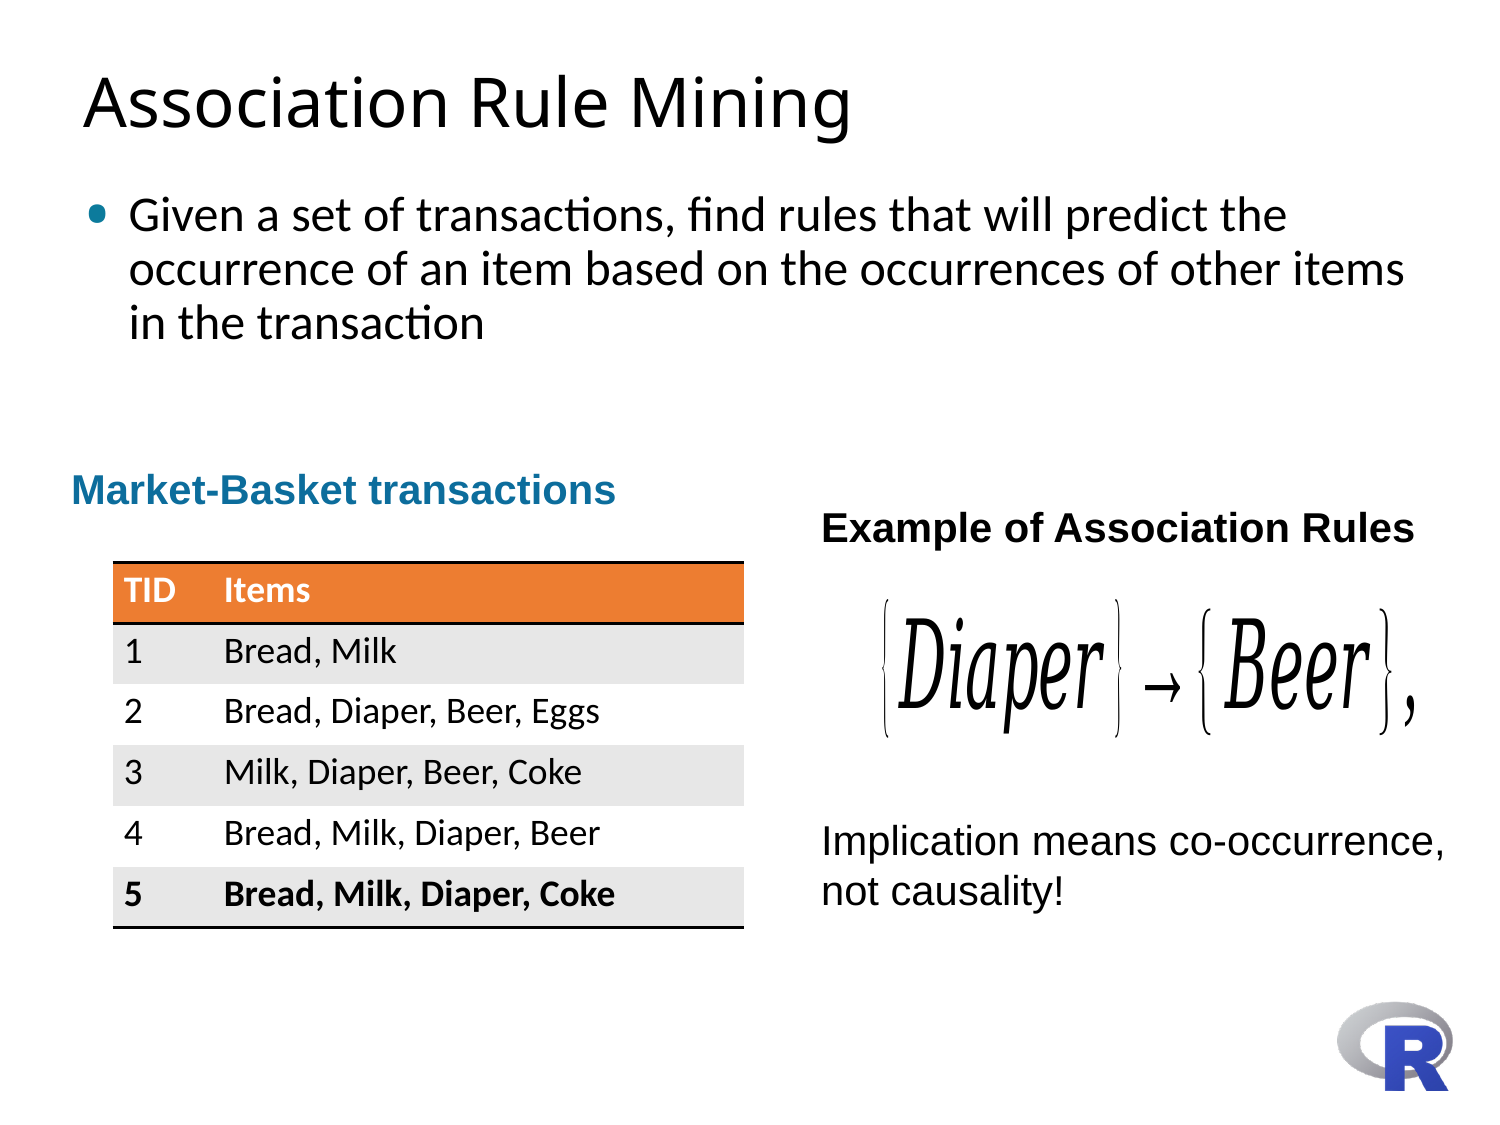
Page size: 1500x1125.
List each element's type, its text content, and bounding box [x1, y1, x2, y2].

table_cell Bread, Milk, Diaper, Coke [212, 867, 744, 926]
text_box Implication means co-occurrence, not causality! [806, 805, 1469, 921]
table_cell 3 [113, 745, 212, 806]
table_header Items [212, 564, 744, 622]
text_box Market-Basket transactions [56, 455, 744, 521]
picture [1337, 1001, 1453, 1091]
table_cell 4 [113, 806, 212, 867]
table_header TID [113, 564, 212, 622]
title Association Rule Mining [68, 60, 1428, 150]
list Given a set of transactions, find rules that will predict the occurrence of an item based on the occurrences of other items in the transaction [68, 180, 1434, 369]
table_cell Milk, Diaper, Beer, Coke [212, 745, 744, 806]
table_cell 1 [113, 625, 212, 684]
text_box Example of Association Rules [806, 493, 1432, 559]
table_cell 2 [113, 684, 212, 745]
table_cell 5 [113, 867, 212, 926]
table_cell Bread, Milk [212, 625, 744, 684]
table_cell Bread, Milk, Diaper, Beer [212, 806, 744, 867]
table_cell Bread, Diaper, Beer, Eggs [212, 684, 744, 745]
